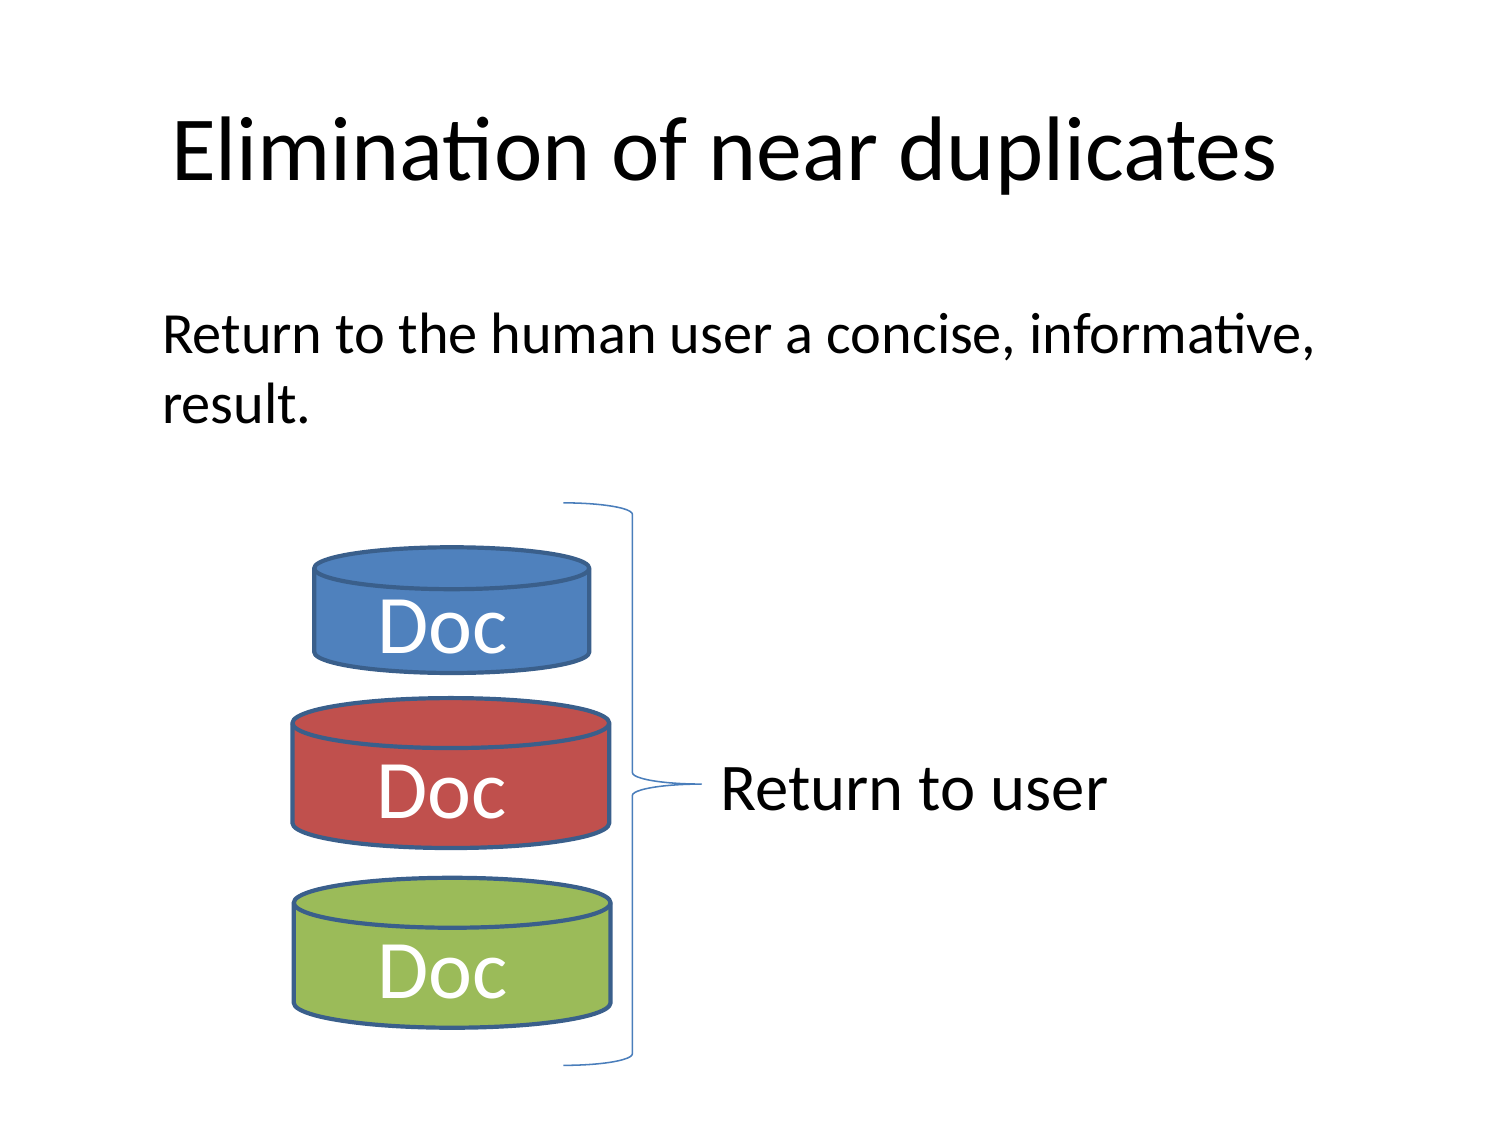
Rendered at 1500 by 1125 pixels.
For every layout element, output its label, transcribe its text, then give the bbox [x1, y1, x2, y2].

text_box Return to user [705, 736, 1124, 831]
text_box [563, 502, 703, 1067]
text_box Return to the human user a concise, informative, result. [147, 287, 1436, 443]
title Elimination of near duplicates [0, 50, 1450, 238]
